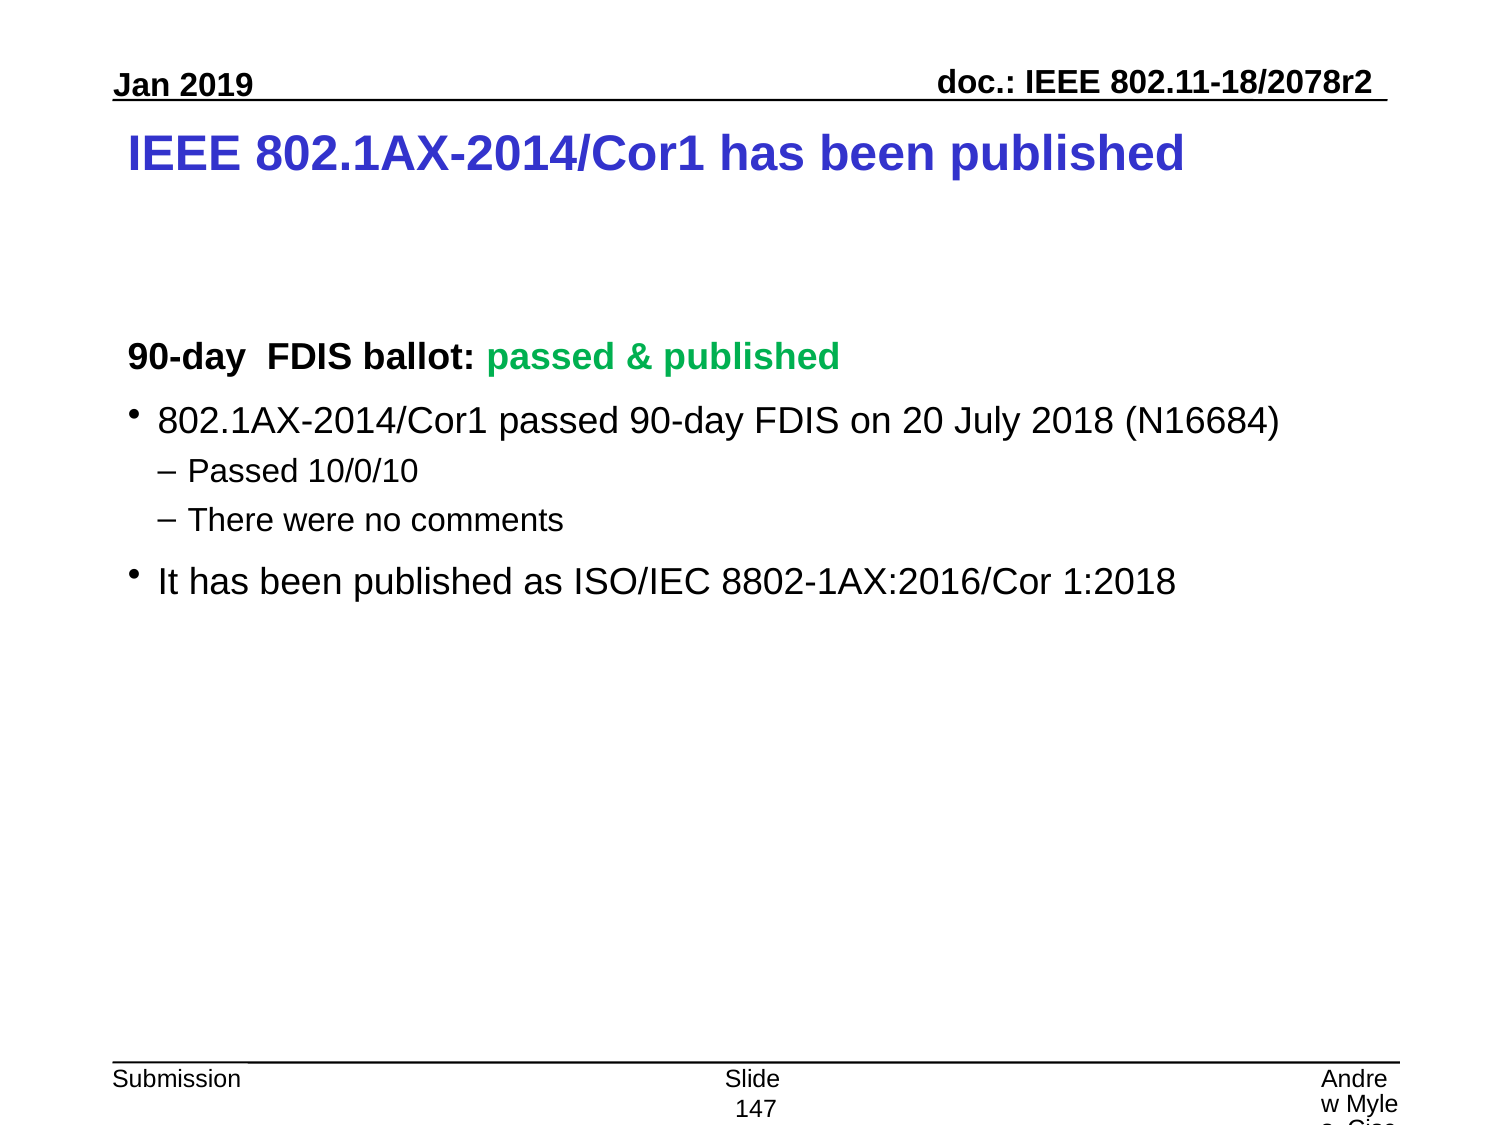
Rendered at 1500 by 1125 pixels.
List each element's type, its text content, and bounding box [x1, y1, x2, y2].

slide_number Slide 147 [709, 1061, 803, 1093]
title IEEE 802.1AX-2014/Cor1 has been published [112, 112, 1388, 288]
footer Andrew Myles, Cisco [1320, 1061, 1402, 1093]
list 90-day FDIS ballot: passed & published 802.1AX-2014/Cor1 passed 90-day FDIS on 20 July 2018 (N16684) Passed 10/0/10 There were no comments It has been published as ISO/IEC 8802-1AX:2016/Cor 1:2018 [112, 324, 1388, 1000]
